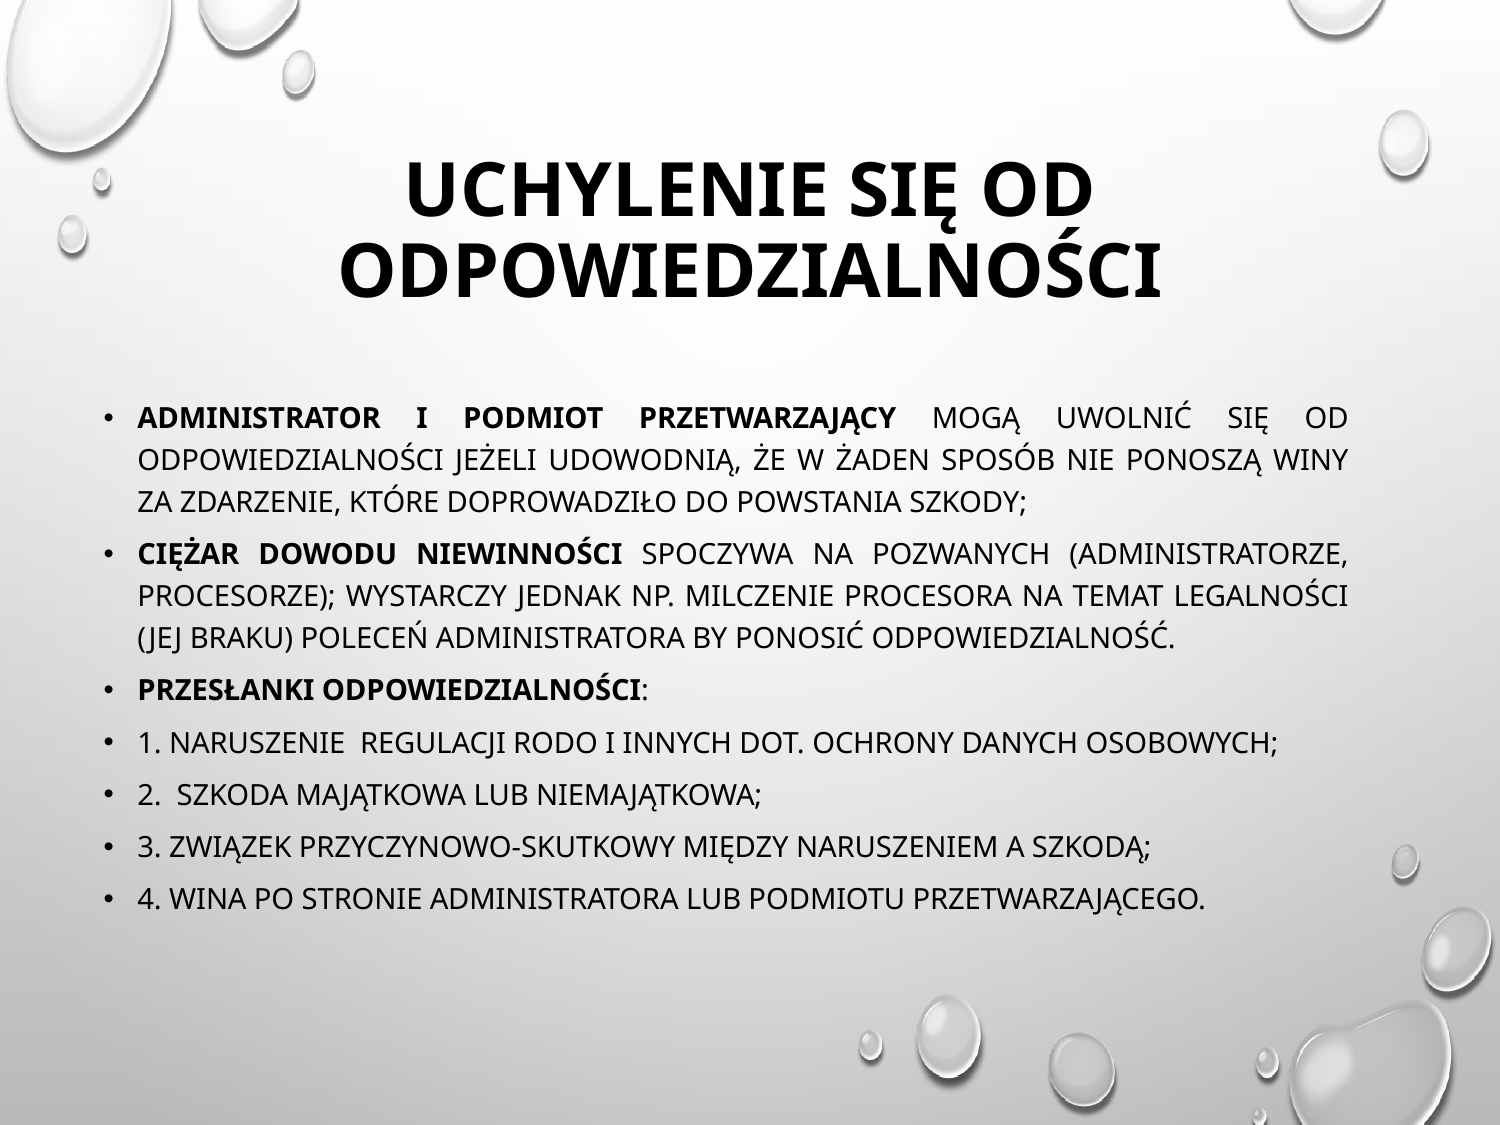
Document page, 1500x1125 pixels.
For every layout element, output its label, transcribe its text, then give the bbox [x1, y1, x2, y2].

picture [0, 0, 1500, 1125]
title Uchylenie się od odpowiedzialności [112, 101, 1388, 364]
list Administrator i podmiot przetwarzający mogą uwolnić się od odpowiedzialności jeżeli udowodnią, że w żaden sposób nie ponoszą winy za zdarzenie, które doprowadziło do powstania szkody; Ciężar dowodu niewinności spoczywa na pozwanych (administratorze, procesorze); wystarczy jednak np. milczenie procesora na temat legalności (jej braku) poleceń administratora by ponosić odpowiedzialność. Przesłanki odpowiedzialności: 1. Naruszenie regulacji RODO i innych dot. ochrony danych osobowych; 2. szkoda majątkowa lub niemajątkowa; 3. związek przyczynowo-skutkowy między naruszeniem a szkodą; 4. wina po stronie administratora lub podmiotu przetwarzającego. [88, 385, 1364, 947]
